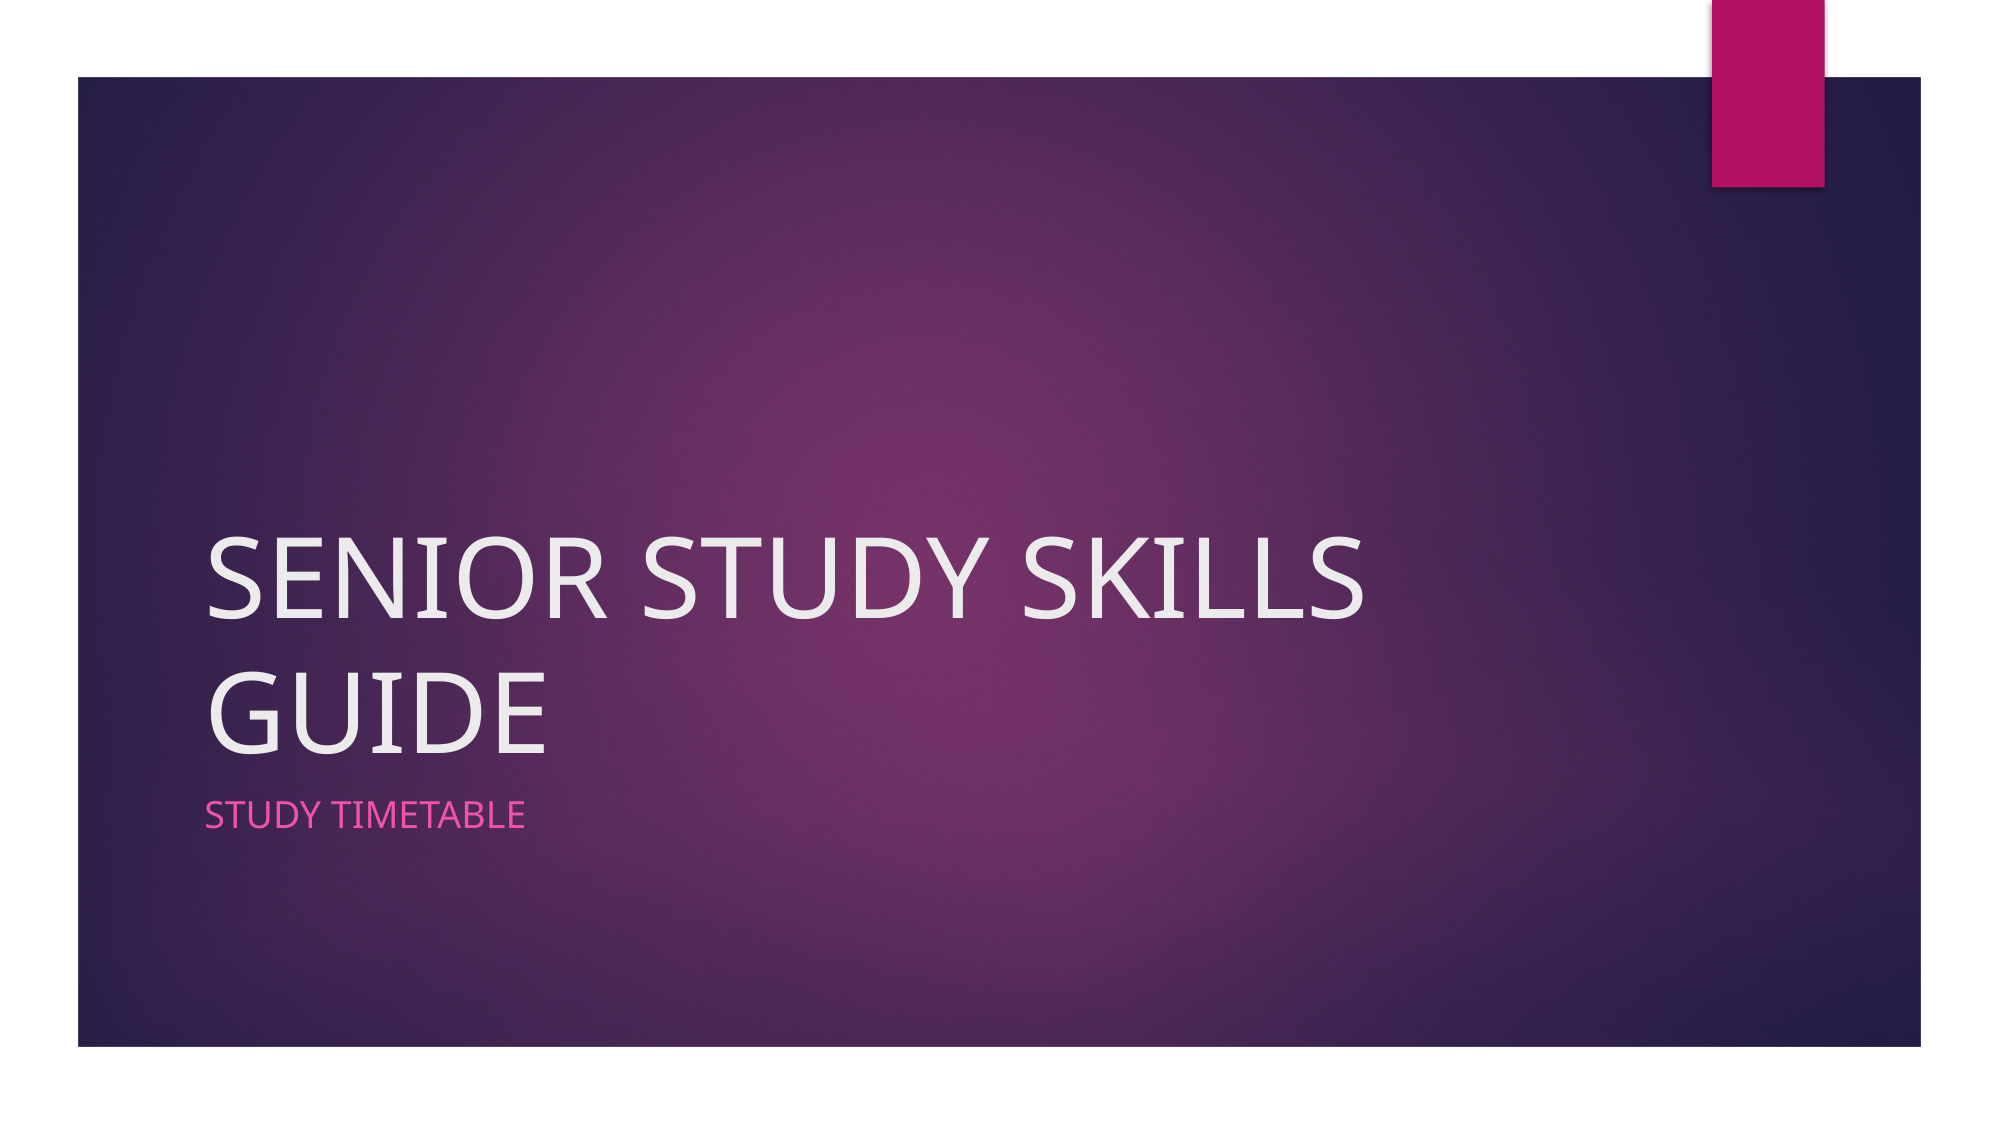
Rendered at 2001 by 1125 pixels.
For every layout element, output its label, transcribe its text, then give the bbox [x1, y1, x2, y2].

title SENIOR STUDY SKILLS GUIDE [189, 344, 1638, 783]
subtitle Study timetable [189, 783, 1638, 925]
